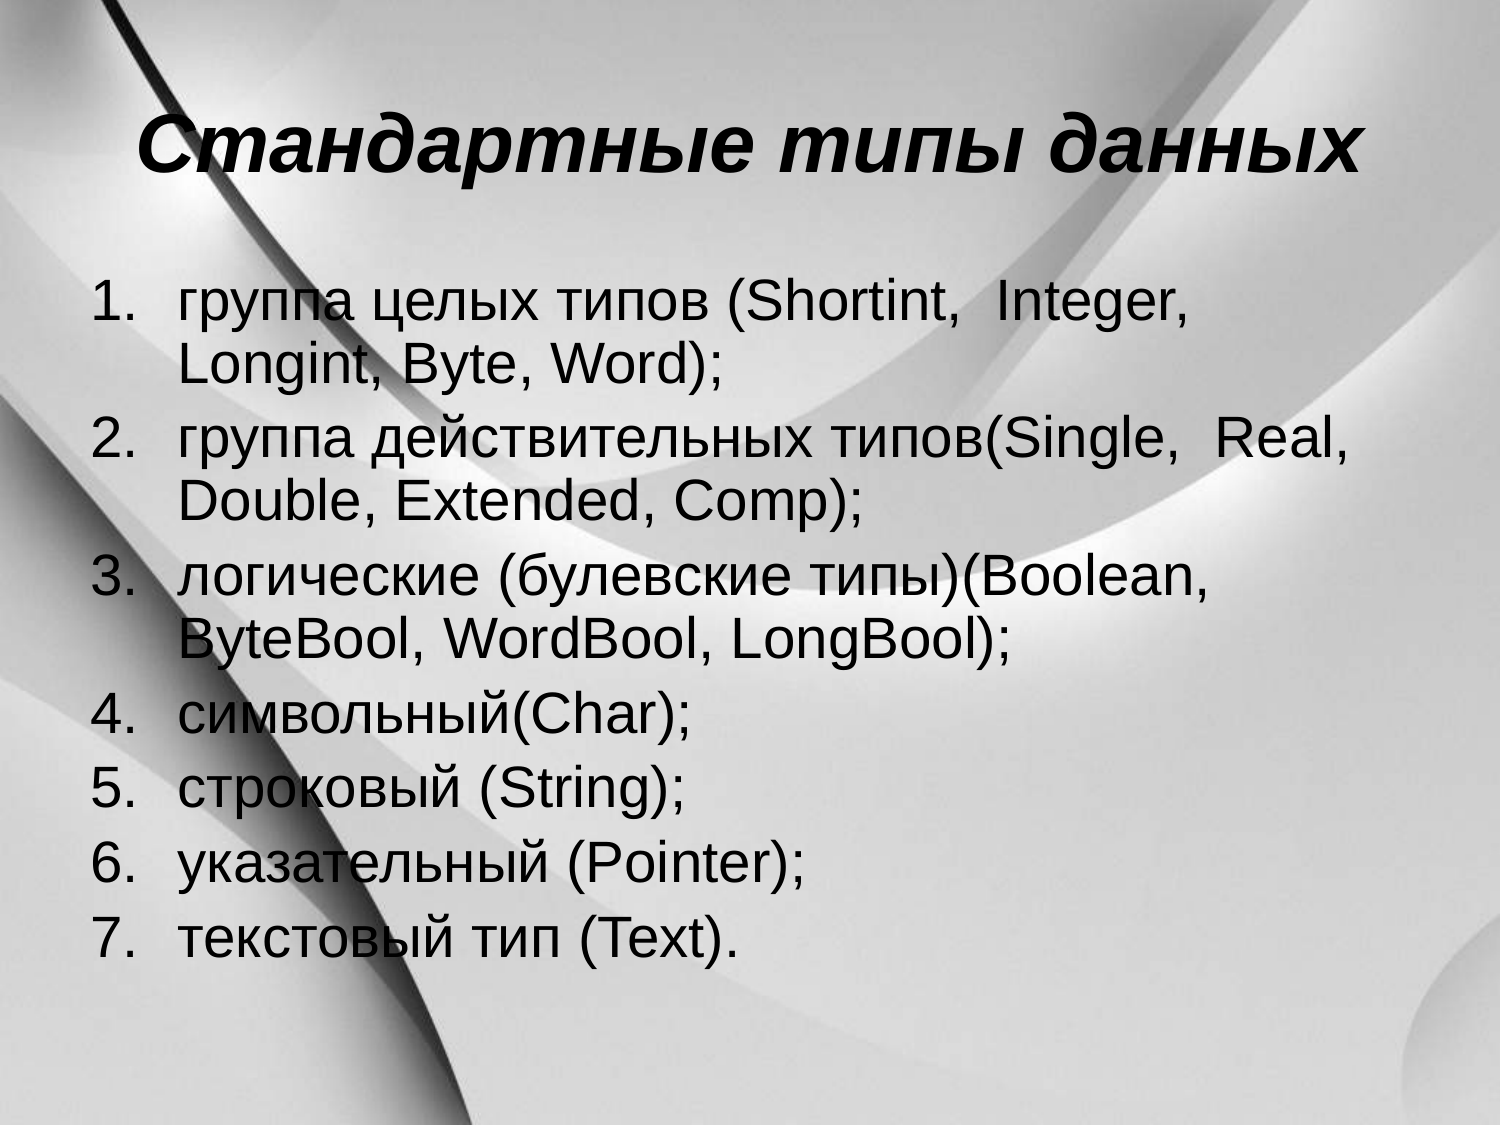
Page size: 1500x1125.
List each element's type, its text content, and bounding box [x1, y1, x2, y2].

title Стандартные типы данных [75, 45, 1425, 233]
list группа целых типов (Shortint, Integer, Longint, Byte, Word); группа действительных типов(Single, Real, Double, Extended, Comp); логические (булевские типы)(Boolean, ByteBool, WordBool, LongBool); символьный(Char); строковый (String); указательный (Pointer); текстовый тип (Text). [75, 262, 1425, 1005]
picture [0, 0, 1500, 1125]
